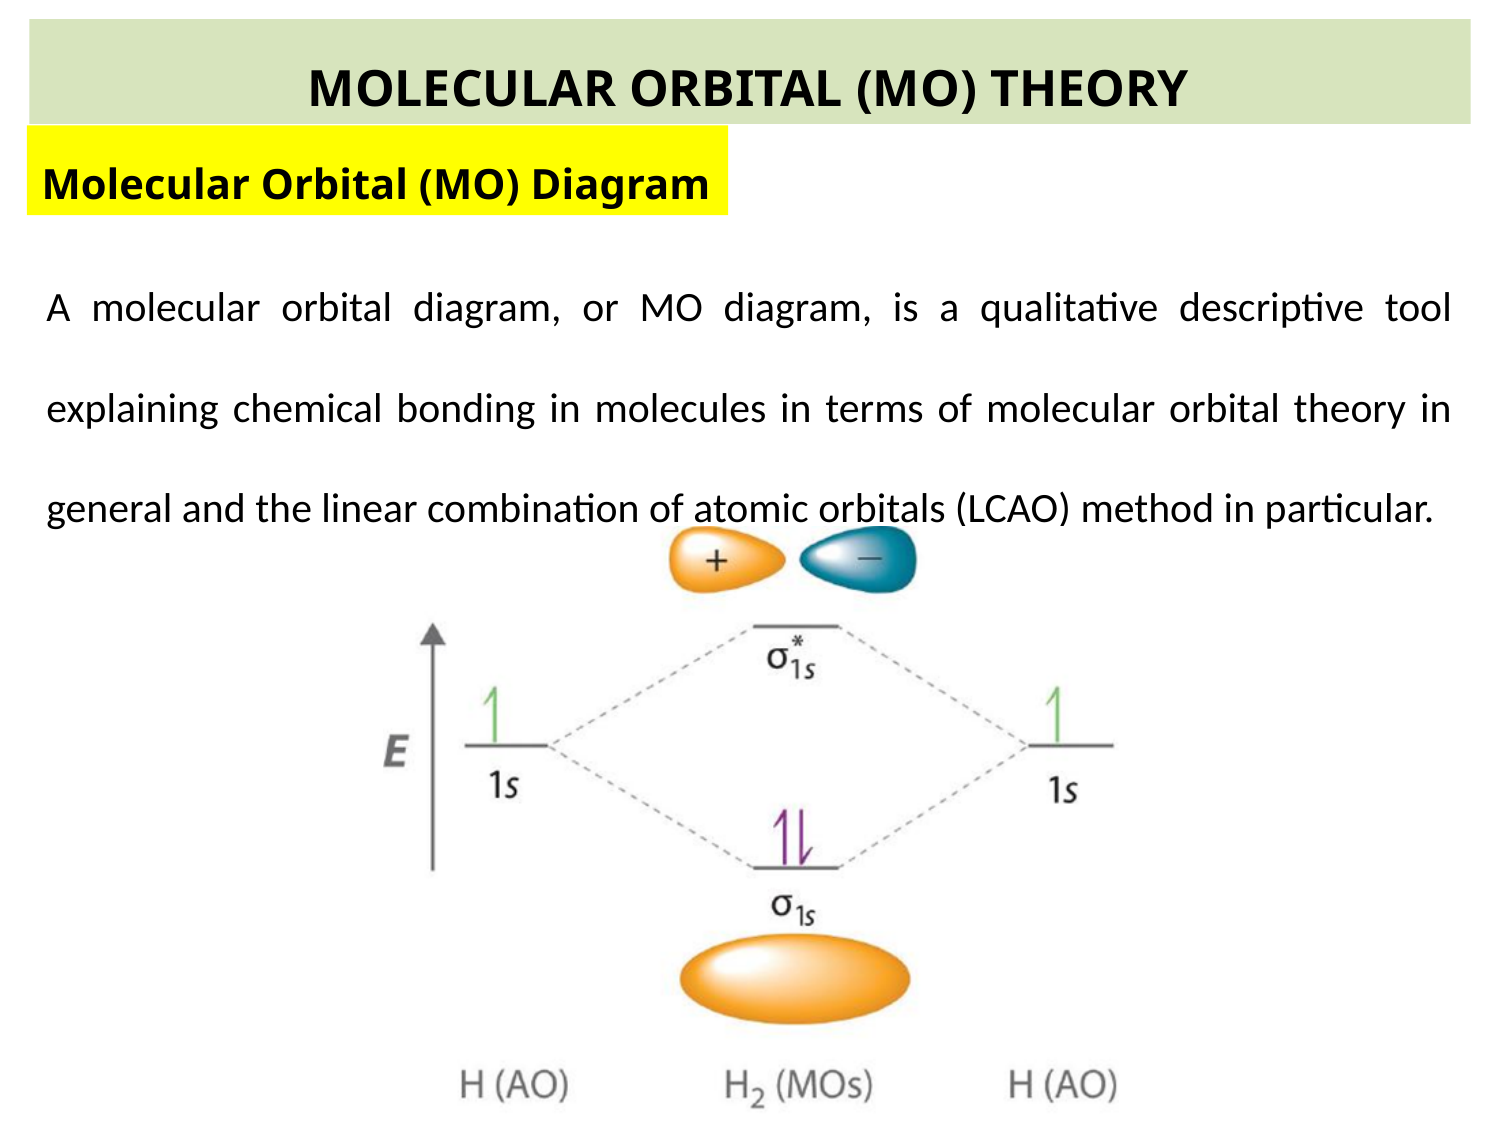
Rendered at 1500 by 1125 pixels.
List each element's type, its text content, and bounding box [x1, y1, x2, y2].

text_box MOLECULAR ORBITAL (MO) THEORY [29, 19, 1471, 124]
picture [383, 526, 1119, 1118]
text_box A molecular orbital diagram, or MO diagram, is a qualitative descriptive tool explaining chemical bonding in molecules in terms of molecular orbital theory in general and the linear combination of atomic orbitals (LCAO) method in particular. [31, 222, 1471, 538]
text_box Molecular Orbital (MO) Diagram [26, 125, 729, 216]
